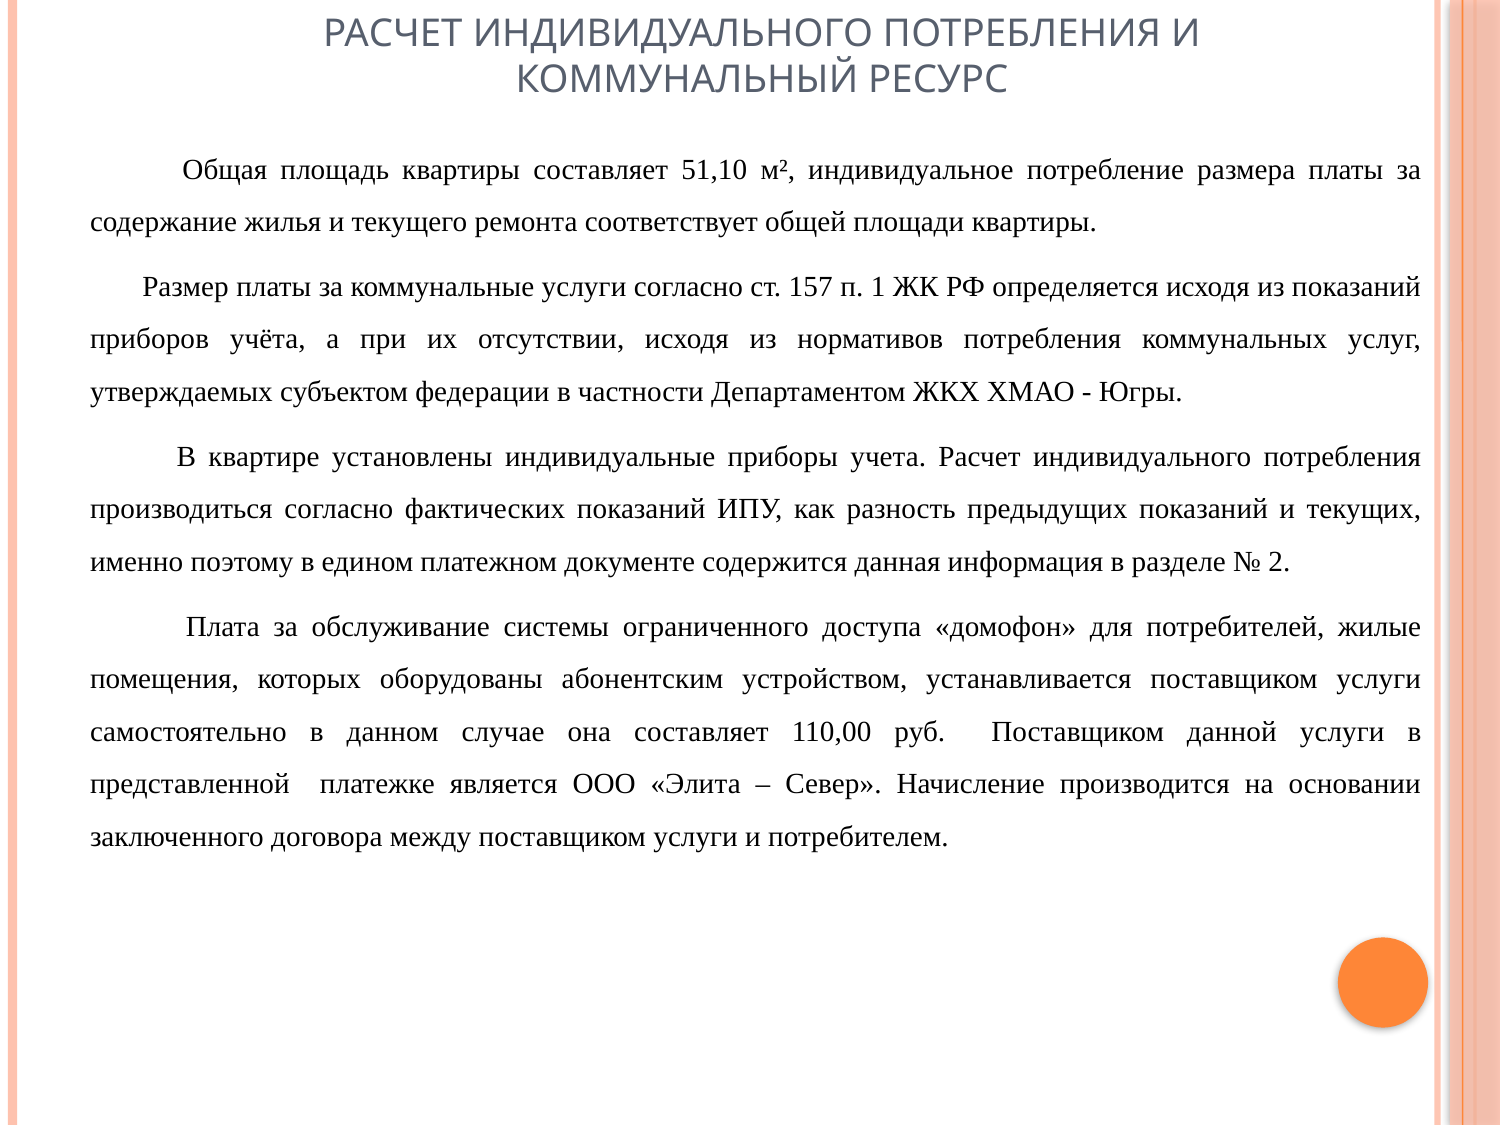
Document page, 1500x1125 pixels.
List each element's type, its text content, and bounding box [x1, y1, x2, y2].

list Общая площадь квартиры составляет 51,10 м², индивидуальное потребление размера платы за содержание жилья и текущего ремонта соответствует общей площади квартиры. Размер платы за коммунальные услуги согласно ст. 157 п. 1 ЖК РФ определяется исходя из показаний приборов учёта, а при их отсутствии, исходя из нормативов потребления коммунальных услуг, утверждаемых субъектом федерации в частности Департаментом ЖКХ ХМАО - Югры. В квартире установлены индивидуальные приборы учета. Расчет индивидуального потребления производиться согласно фактических показаний ИПУ, как разность предыдущих показаний и текущих, именно поэтому в едином платежном документе содержится данная информация в разделе № 2. Плата за обслуживание системы ограниченного доступа «домофон» для потребителей, жилые помещения, которых оборудованы абонентским устройством, устанавливается поставщиком услуги самостоятельно в данном случае она составляет 110,00 руб. Поставщиком данной услуги в представленной платежке является ООО «Элита – Север». Начисление производится на основании заключенного договора между поставщиком услуги и потребителем. [74, 124, 1438, 1076]
title Расчет индивидуального потребления и коммунальный ресурс [150, 0, 1375, 108]
